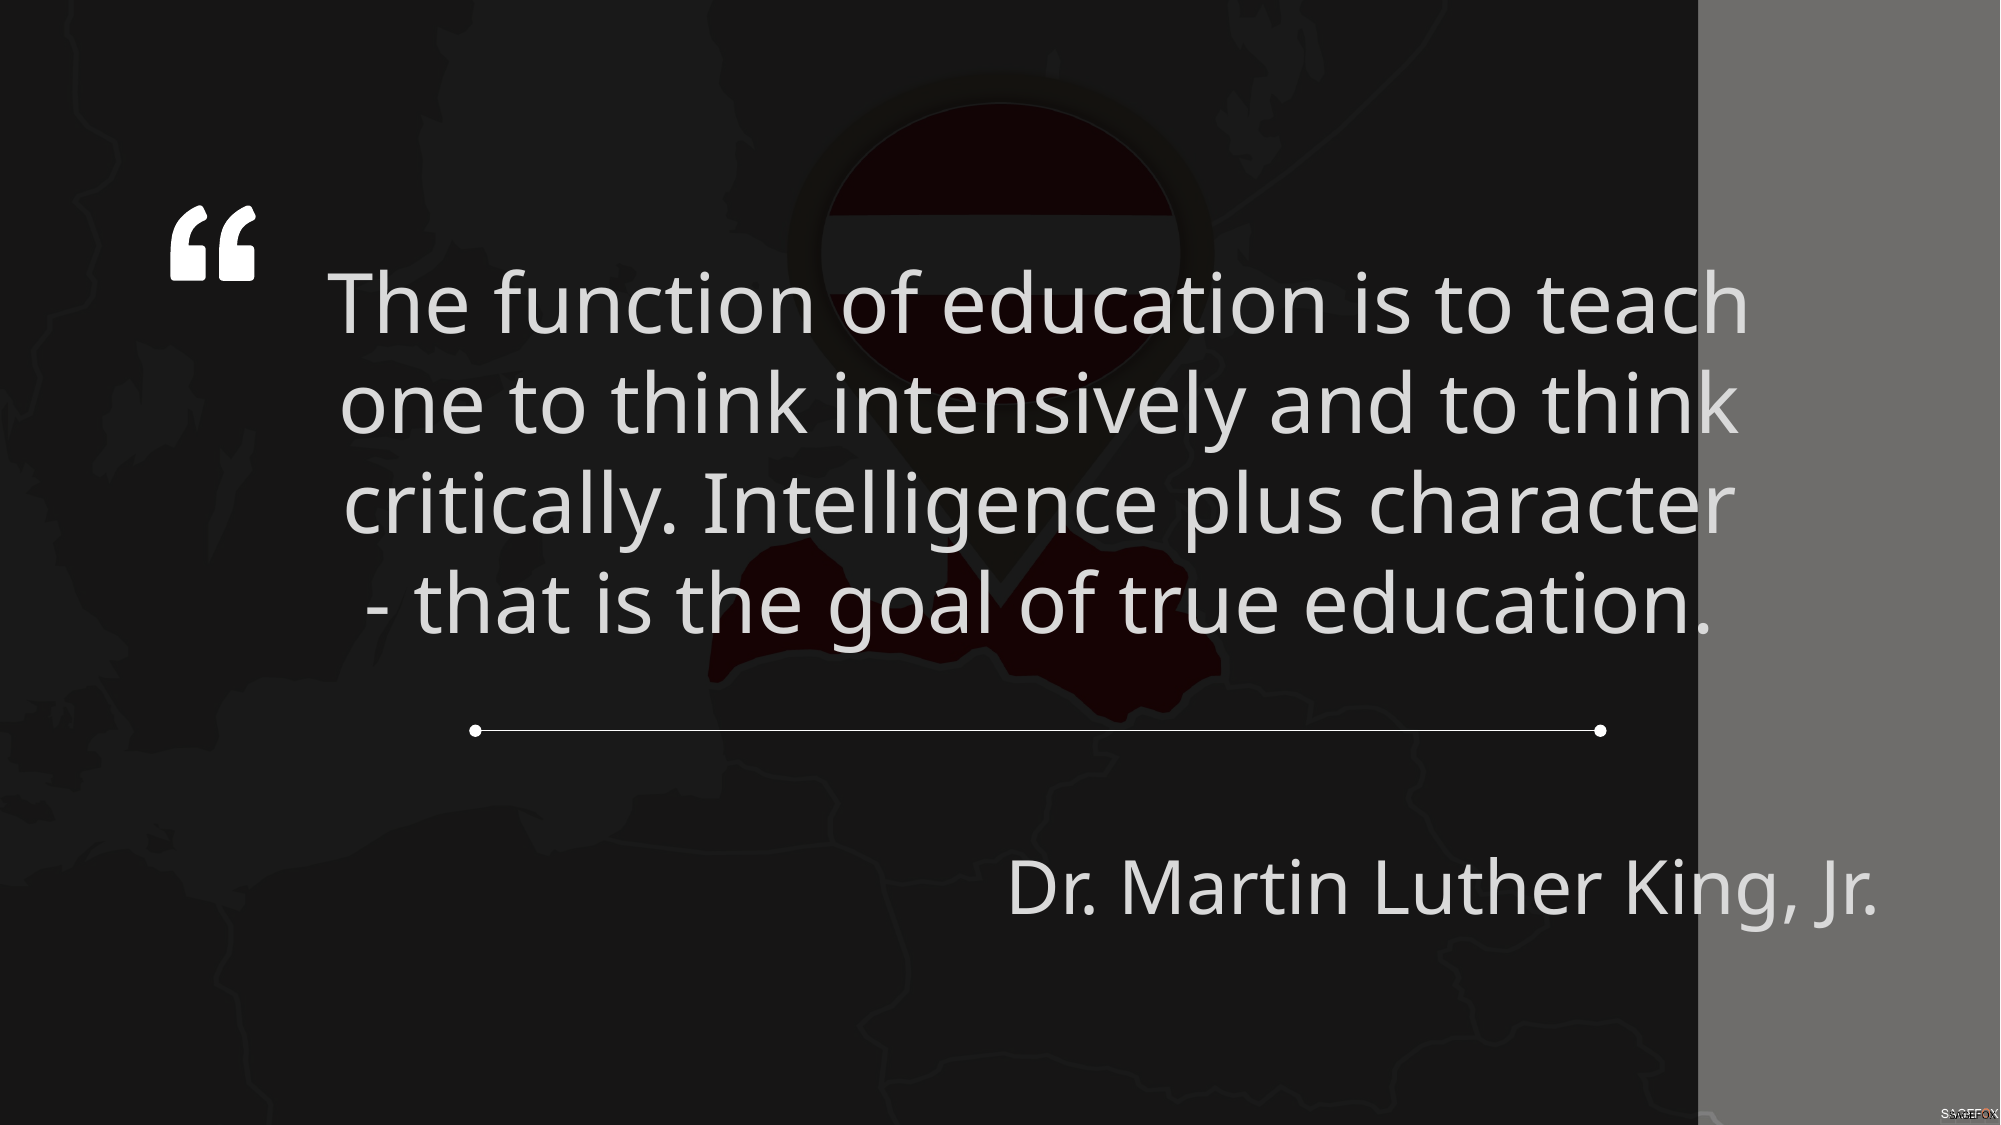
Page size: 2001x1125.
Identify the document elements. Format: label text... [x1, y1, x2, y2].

text_box The function of education is to teach one to think intensively and to think critically. Intelligence plus character - that is the goal of true education. [303, 243, 1777, 658]
text_box [0, 0, 1699, 1125]
text_box Dr. Martin Luther King, Jr. [989, 831, 1897, 937]
picture [1699, 0, 2001, 1125]
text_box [170, 205, 256, 281]
